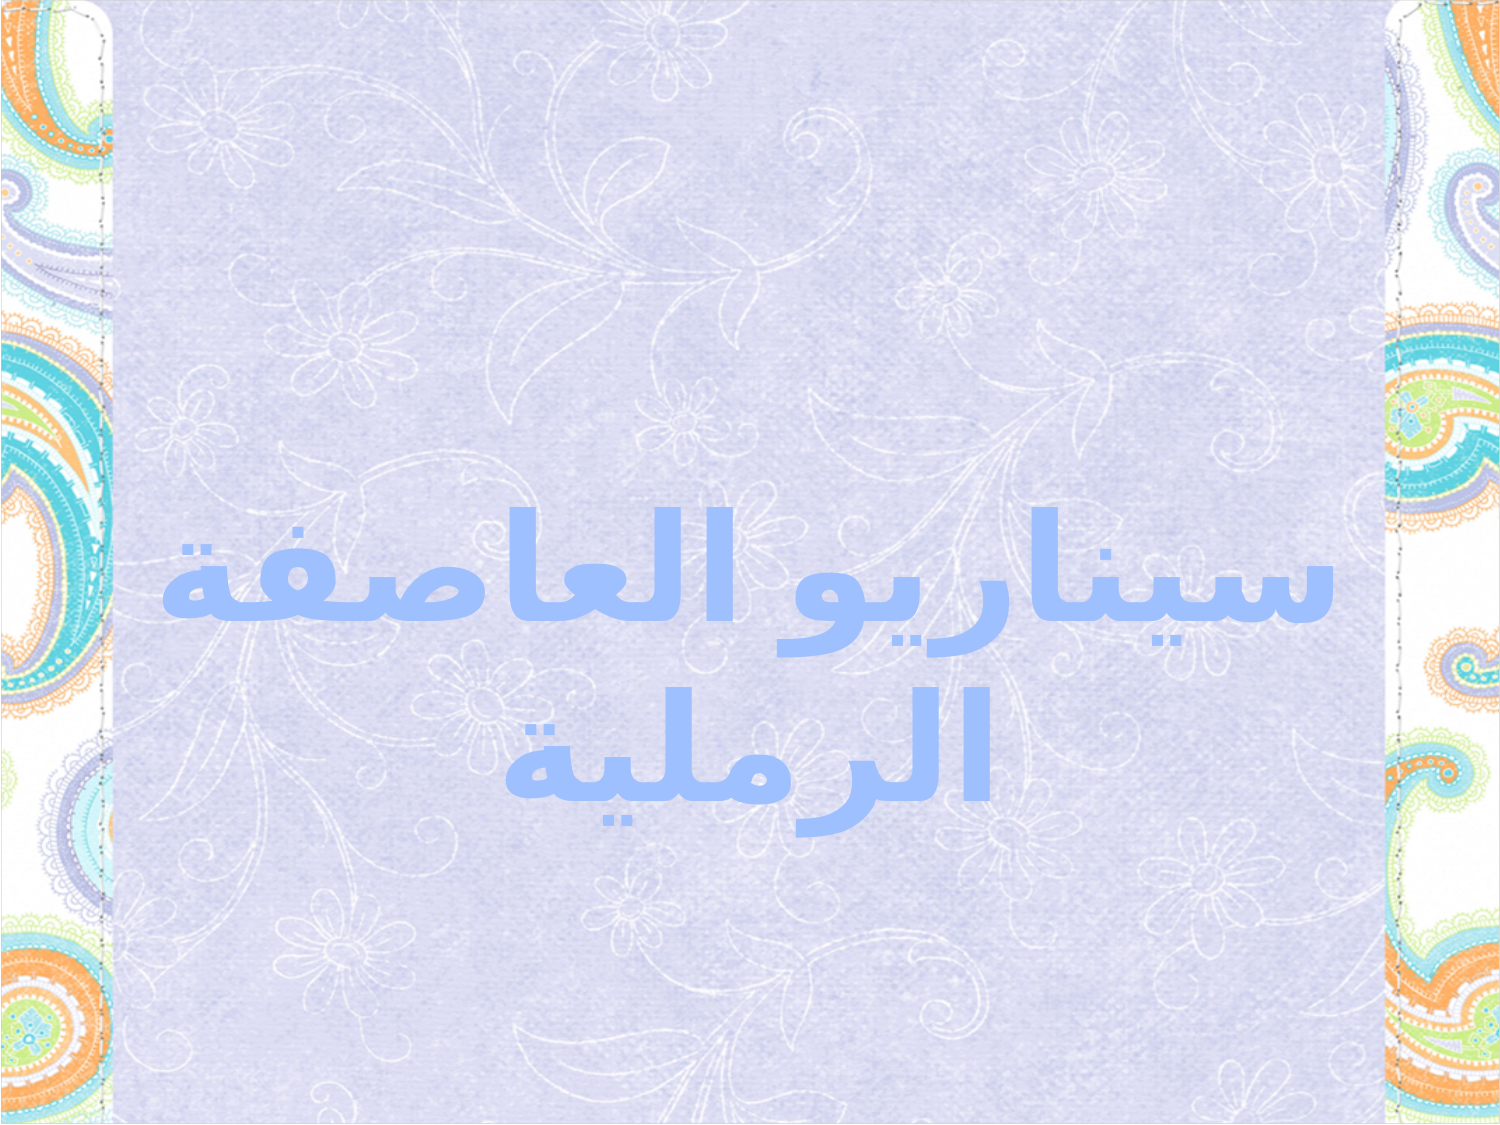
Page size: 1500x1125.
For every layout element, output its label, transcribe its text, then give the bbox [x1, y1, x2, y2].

text_box سيناريو العاصفة الرملية [123, 463, 1376, 839]
picture [0, 0, 1500, 1125]
